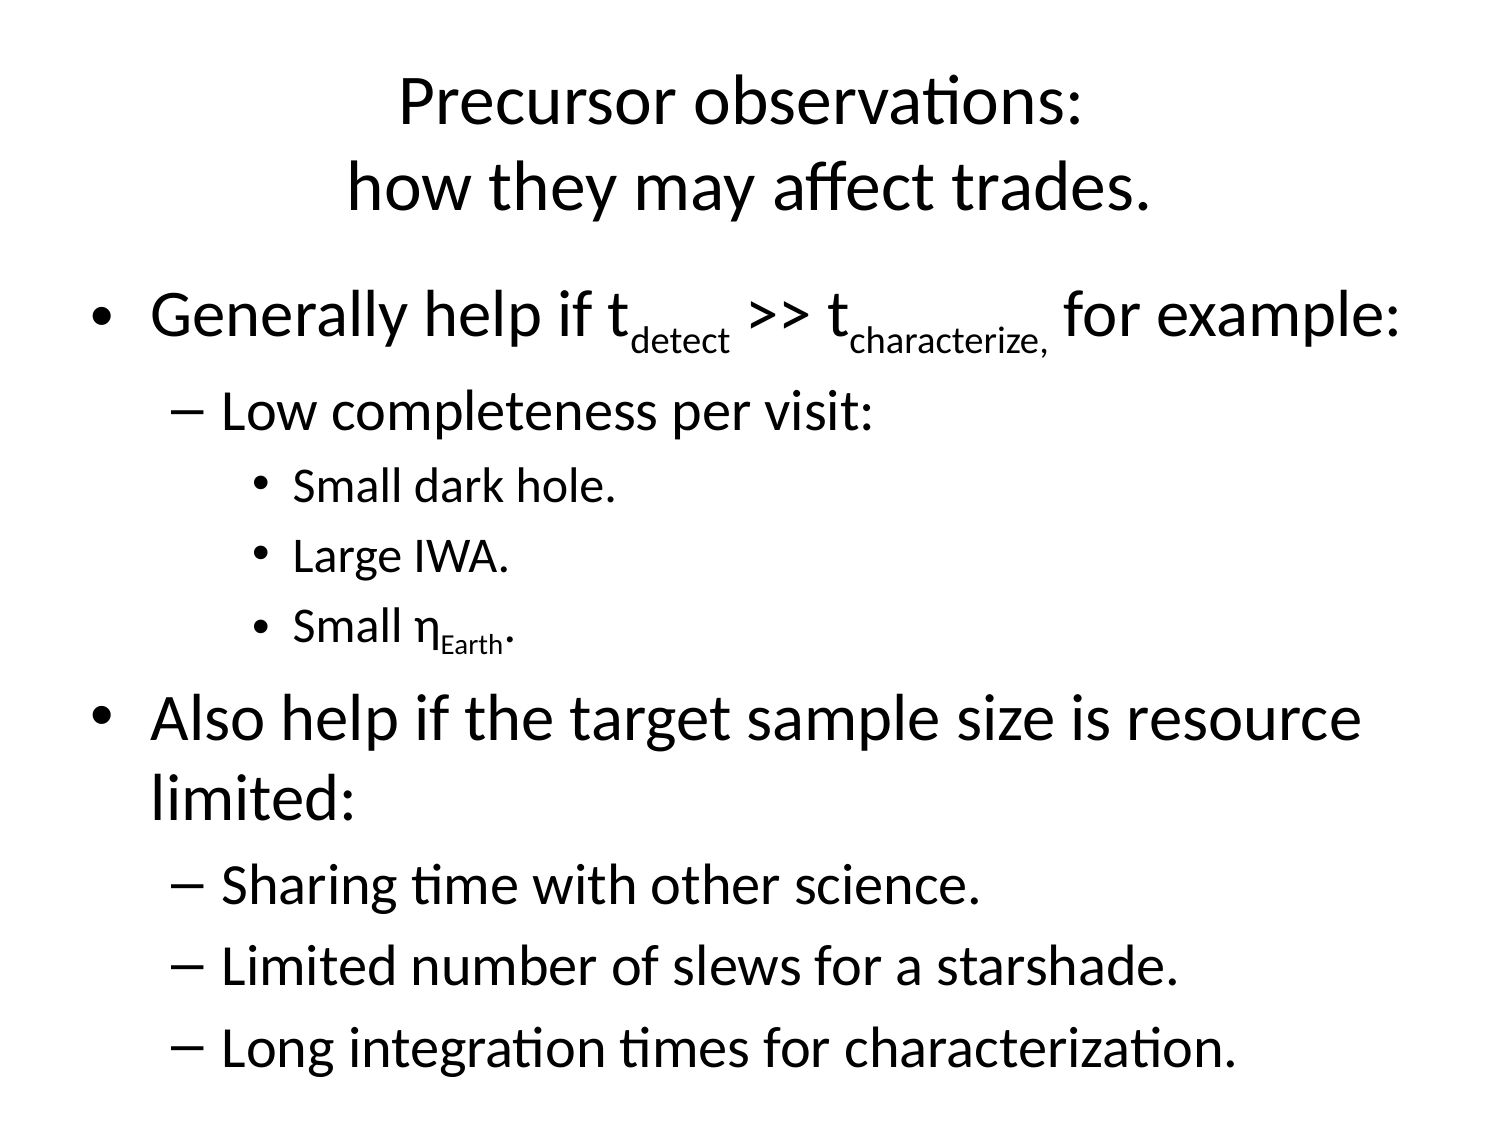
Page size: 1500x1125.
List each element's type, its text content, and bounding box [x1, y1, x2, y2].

list Generally help if tdetect >> tcharacterize, for example: Low completeness per visit: Small dark hole. Large IWA. Small ηEarth. Also help if the target sample size is resource limited: Sharing time with other science. Limited number of slews for a starshade. Long integration times for characterization. [75, 262, 1425, 1125]
title Precursor observations: how they may affect trades. [75, 45, 1425, 233]
